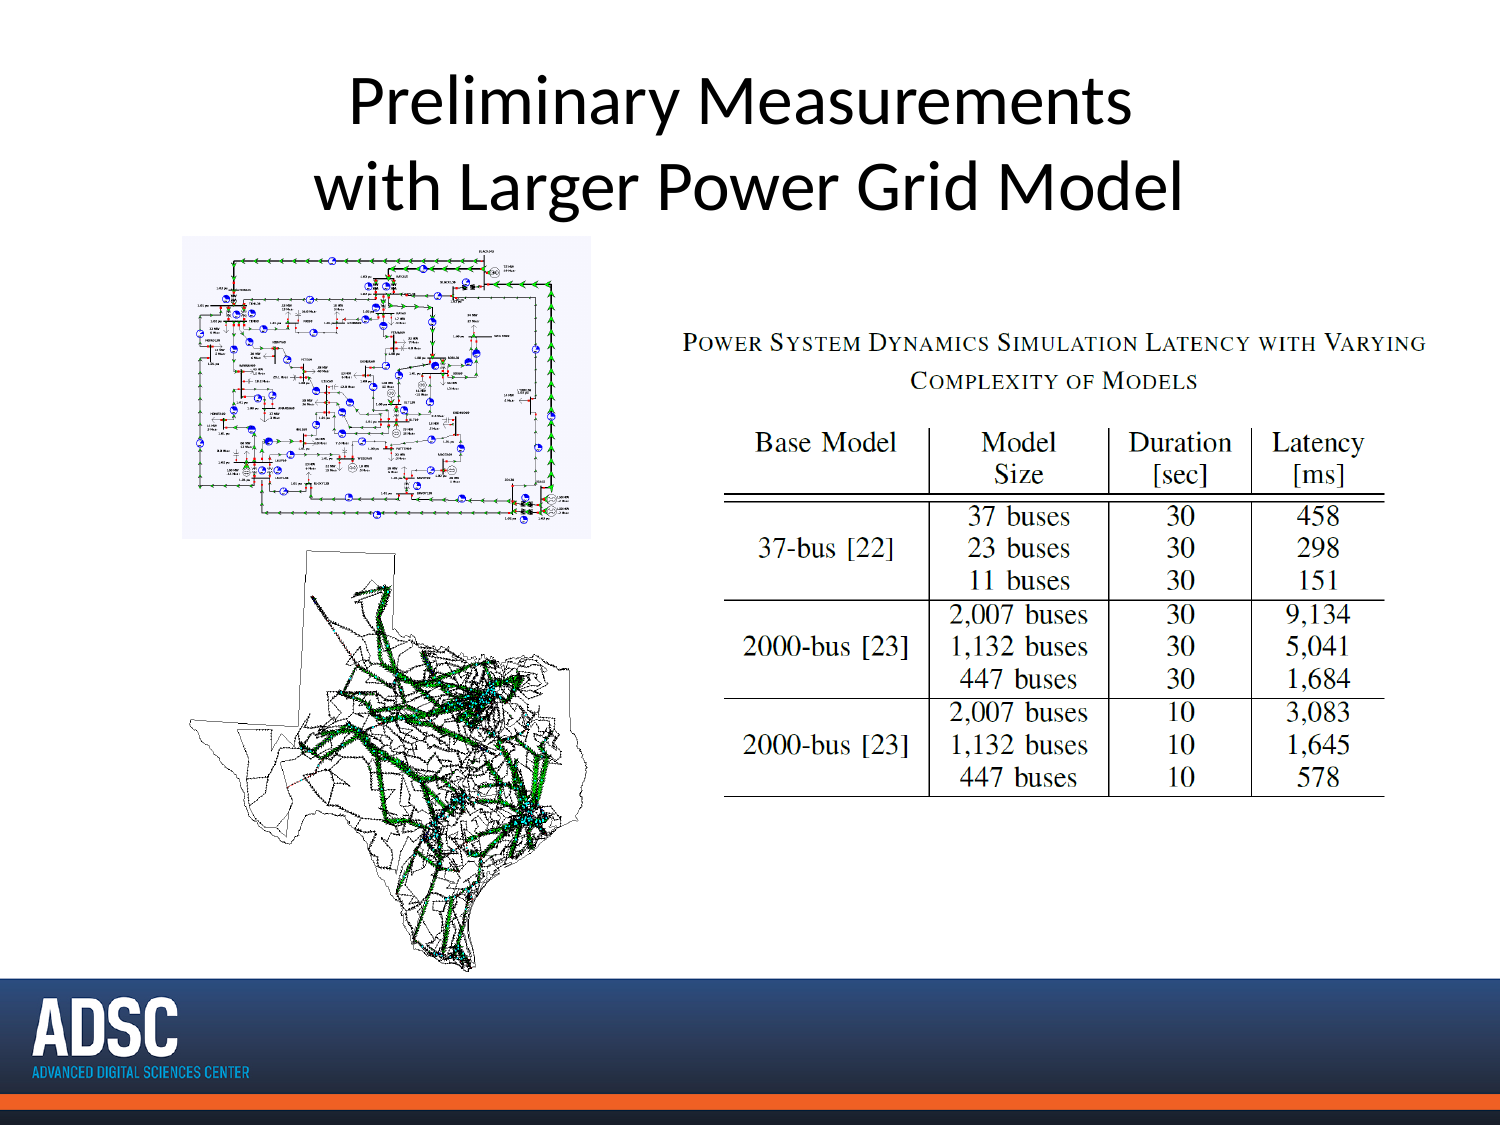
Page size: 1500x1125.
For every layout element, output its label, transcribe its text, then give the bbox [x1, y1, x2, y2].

title Preliminary Measurements with Larger Power Grid Model [75, 45, 1425, 233]
picture [0, 0, 1500, 1125]
